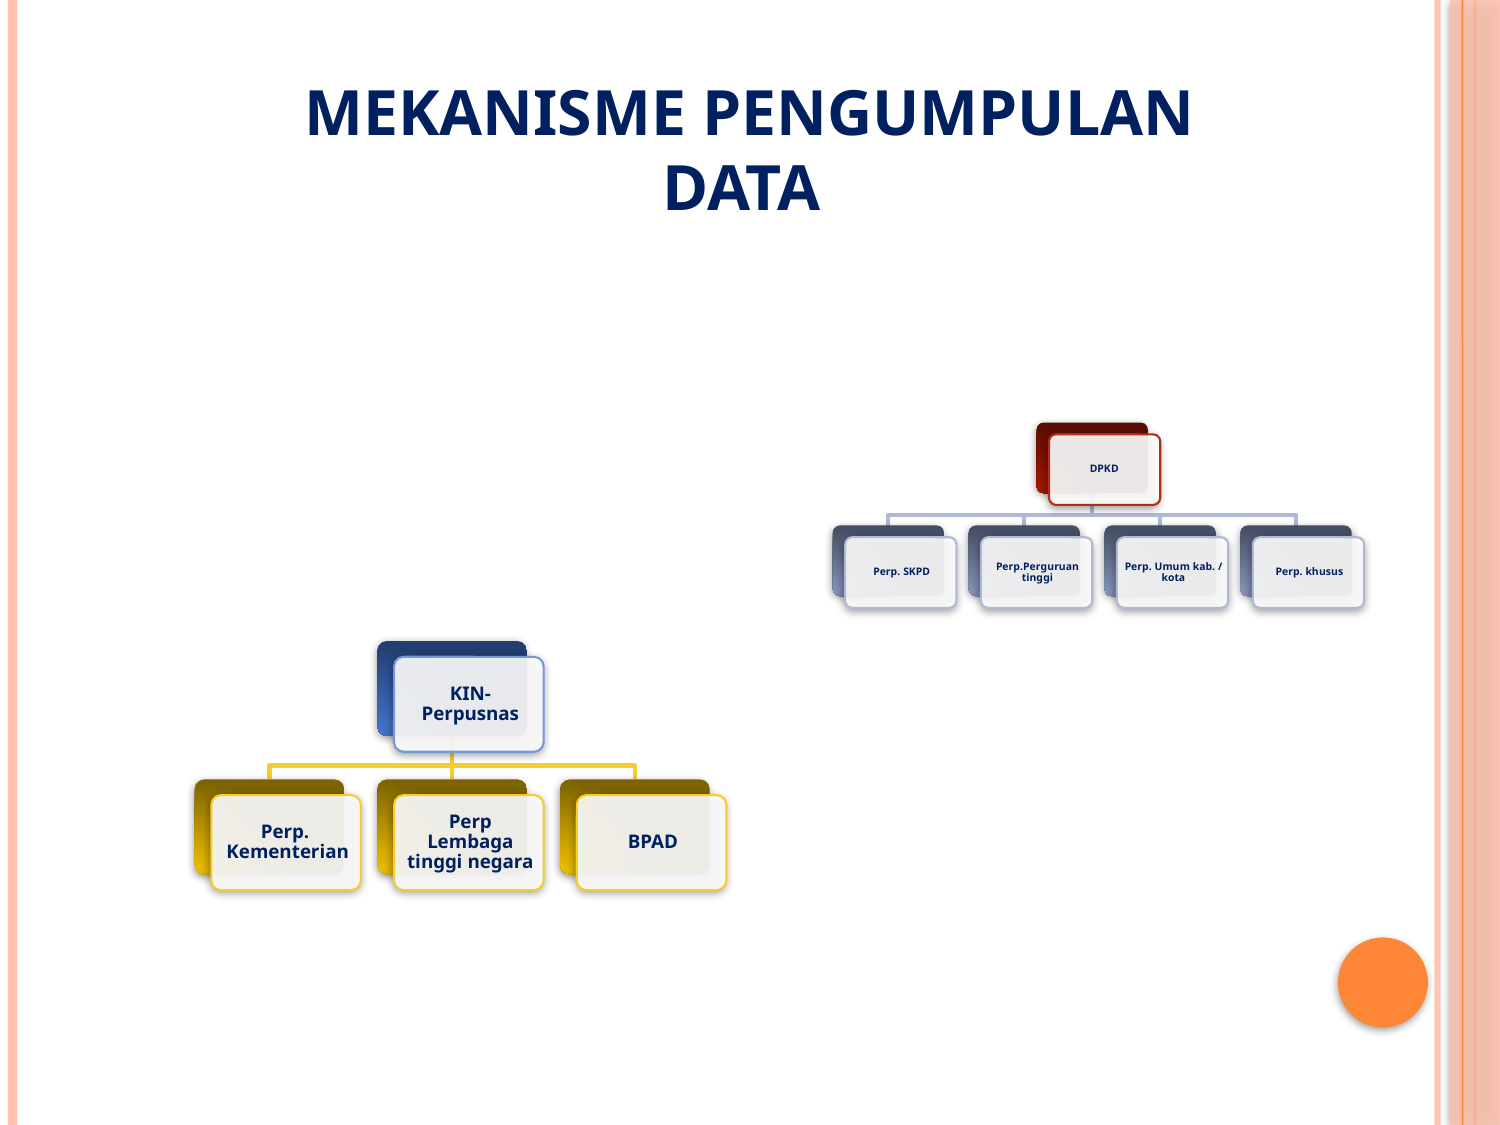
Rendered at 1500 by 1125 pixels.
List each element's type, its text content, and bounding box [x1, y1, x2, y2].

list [194, 467, 727, 1064]
title Mekanisme pengumpulan data [271, 42, 1228, 231]
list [832, 231, 1365, 800]
